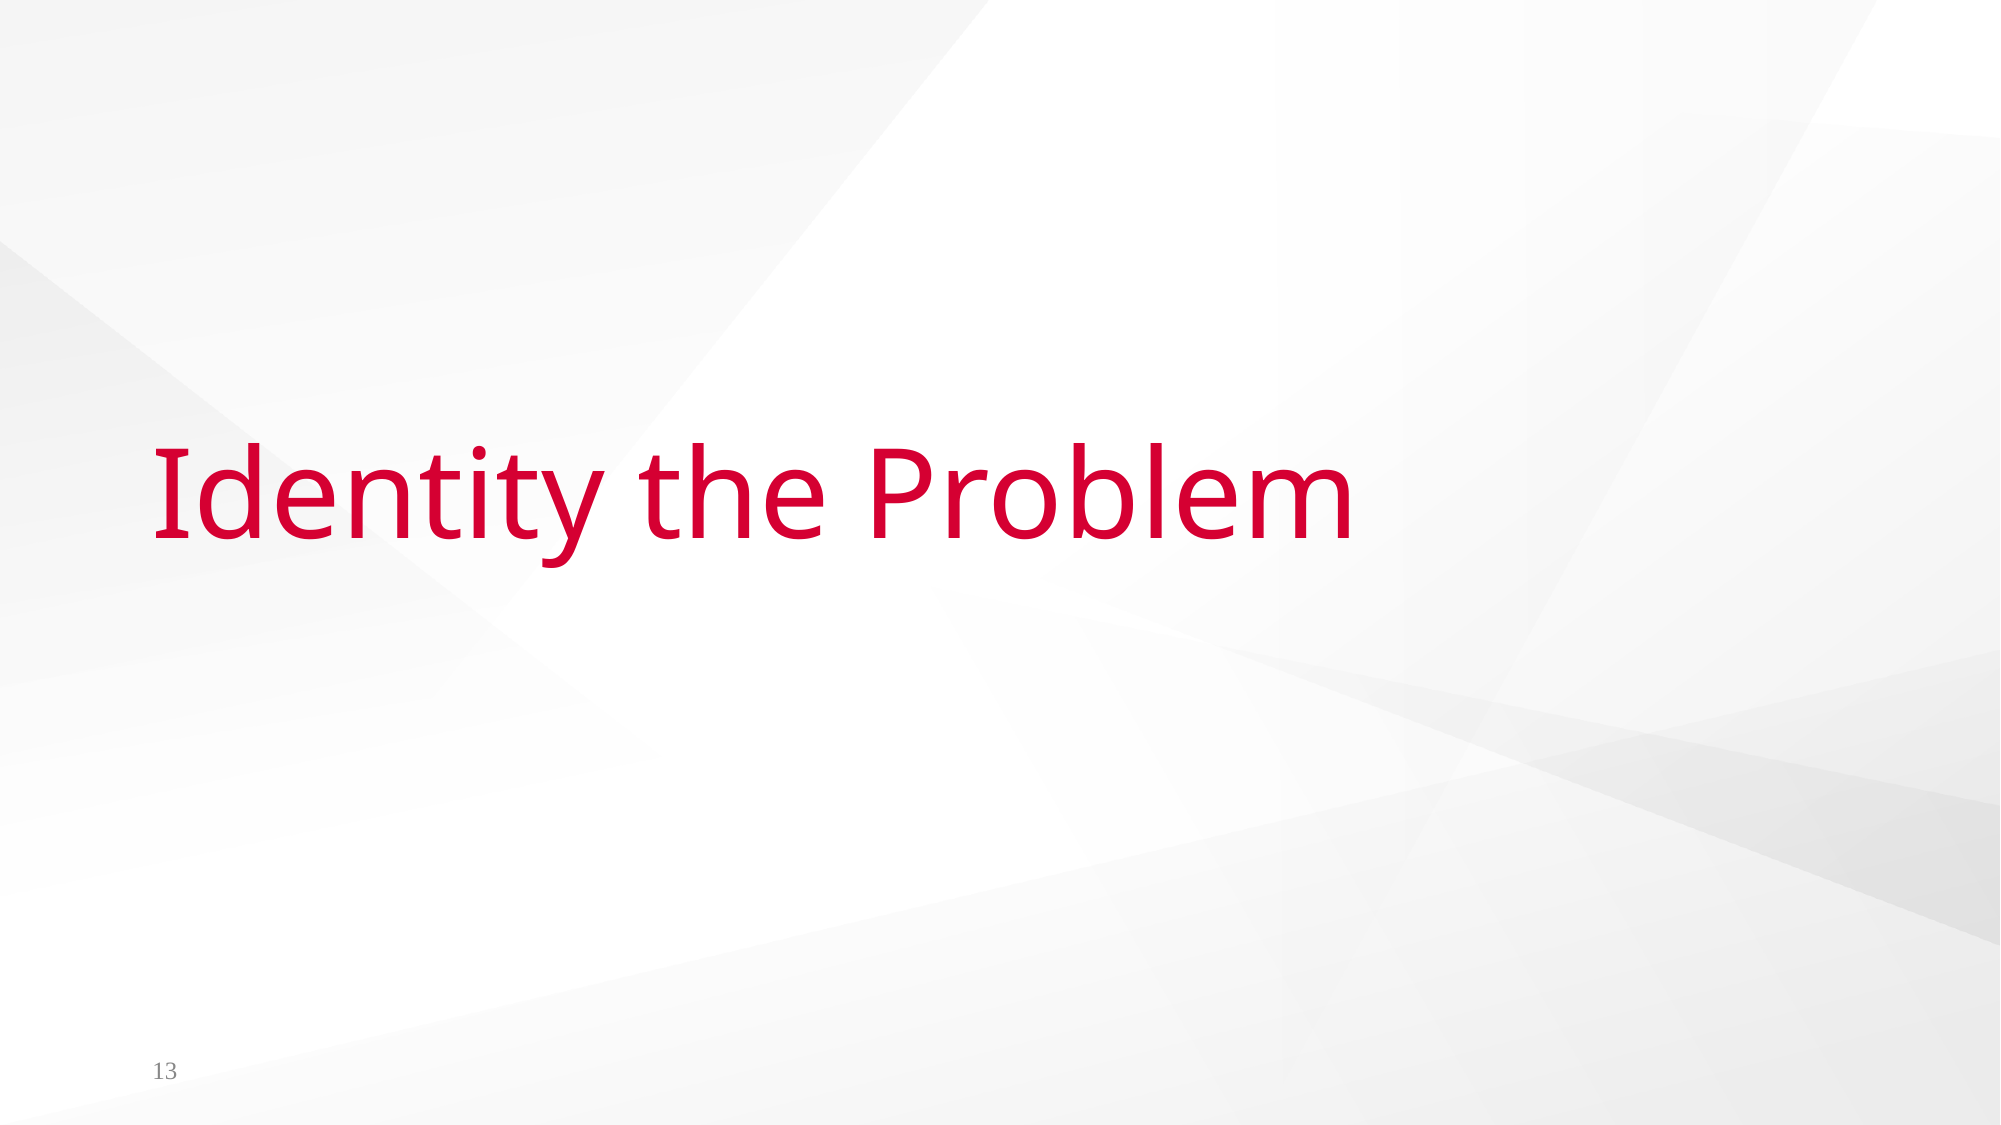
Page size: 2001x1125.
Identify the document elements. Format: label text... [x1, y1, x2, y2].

title Identity the Problem [136, 280, 1862, 573]
picture [0, 0, 2000, 1125]
slide_number 13 [137, 1039, 588, 1100]
